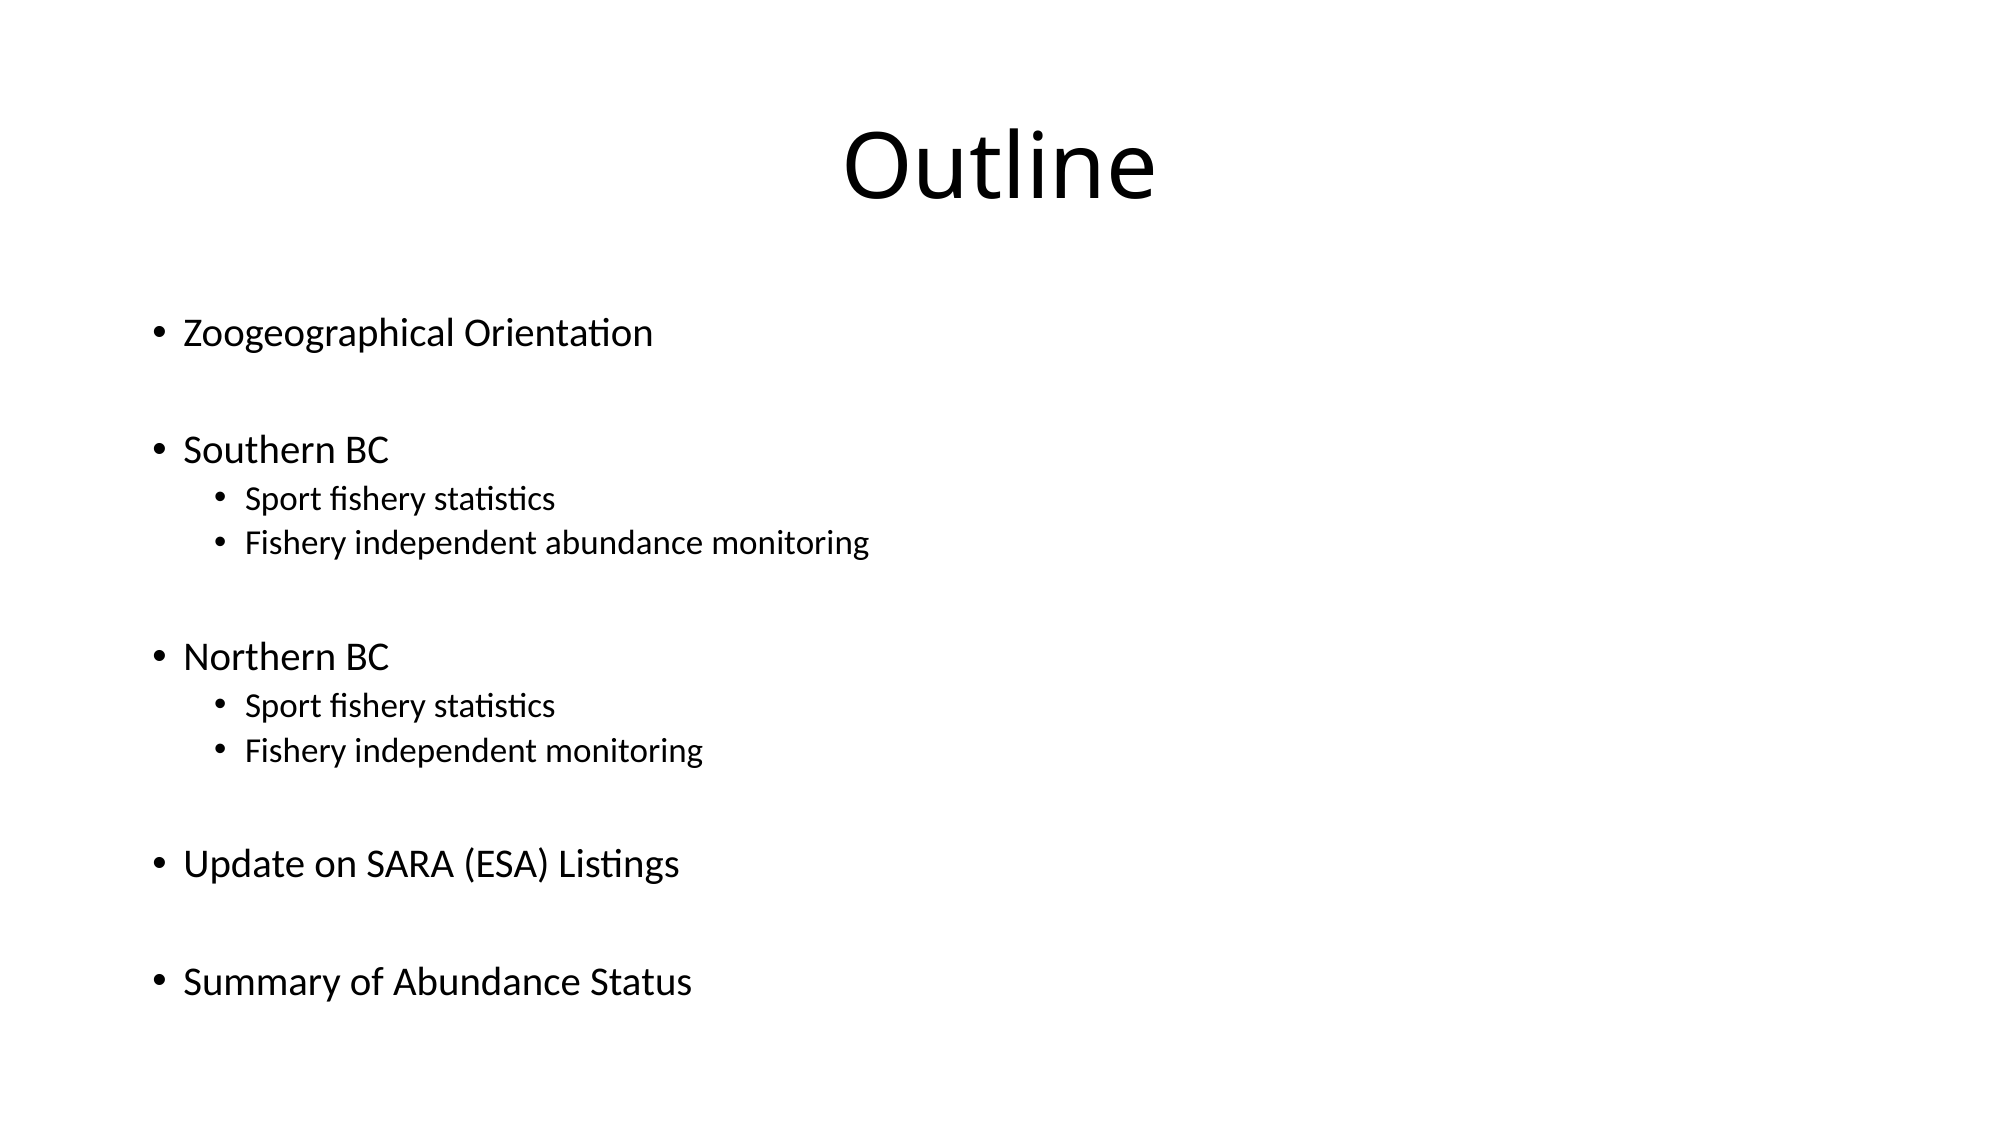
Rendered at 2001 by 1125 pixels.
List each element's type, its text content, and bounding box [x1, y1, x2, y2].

title Outline [137, 59, 1863, 278]
list Zoogeographical Orientation Southern BC Sport fishery statistics Fishery independent abundance monitoring Northern BC Sport fishery statistics Fishery independent monitoring Update on SARA (ESA) Listings Summary of Abundance Status [137, 303, 1863, 1018]
